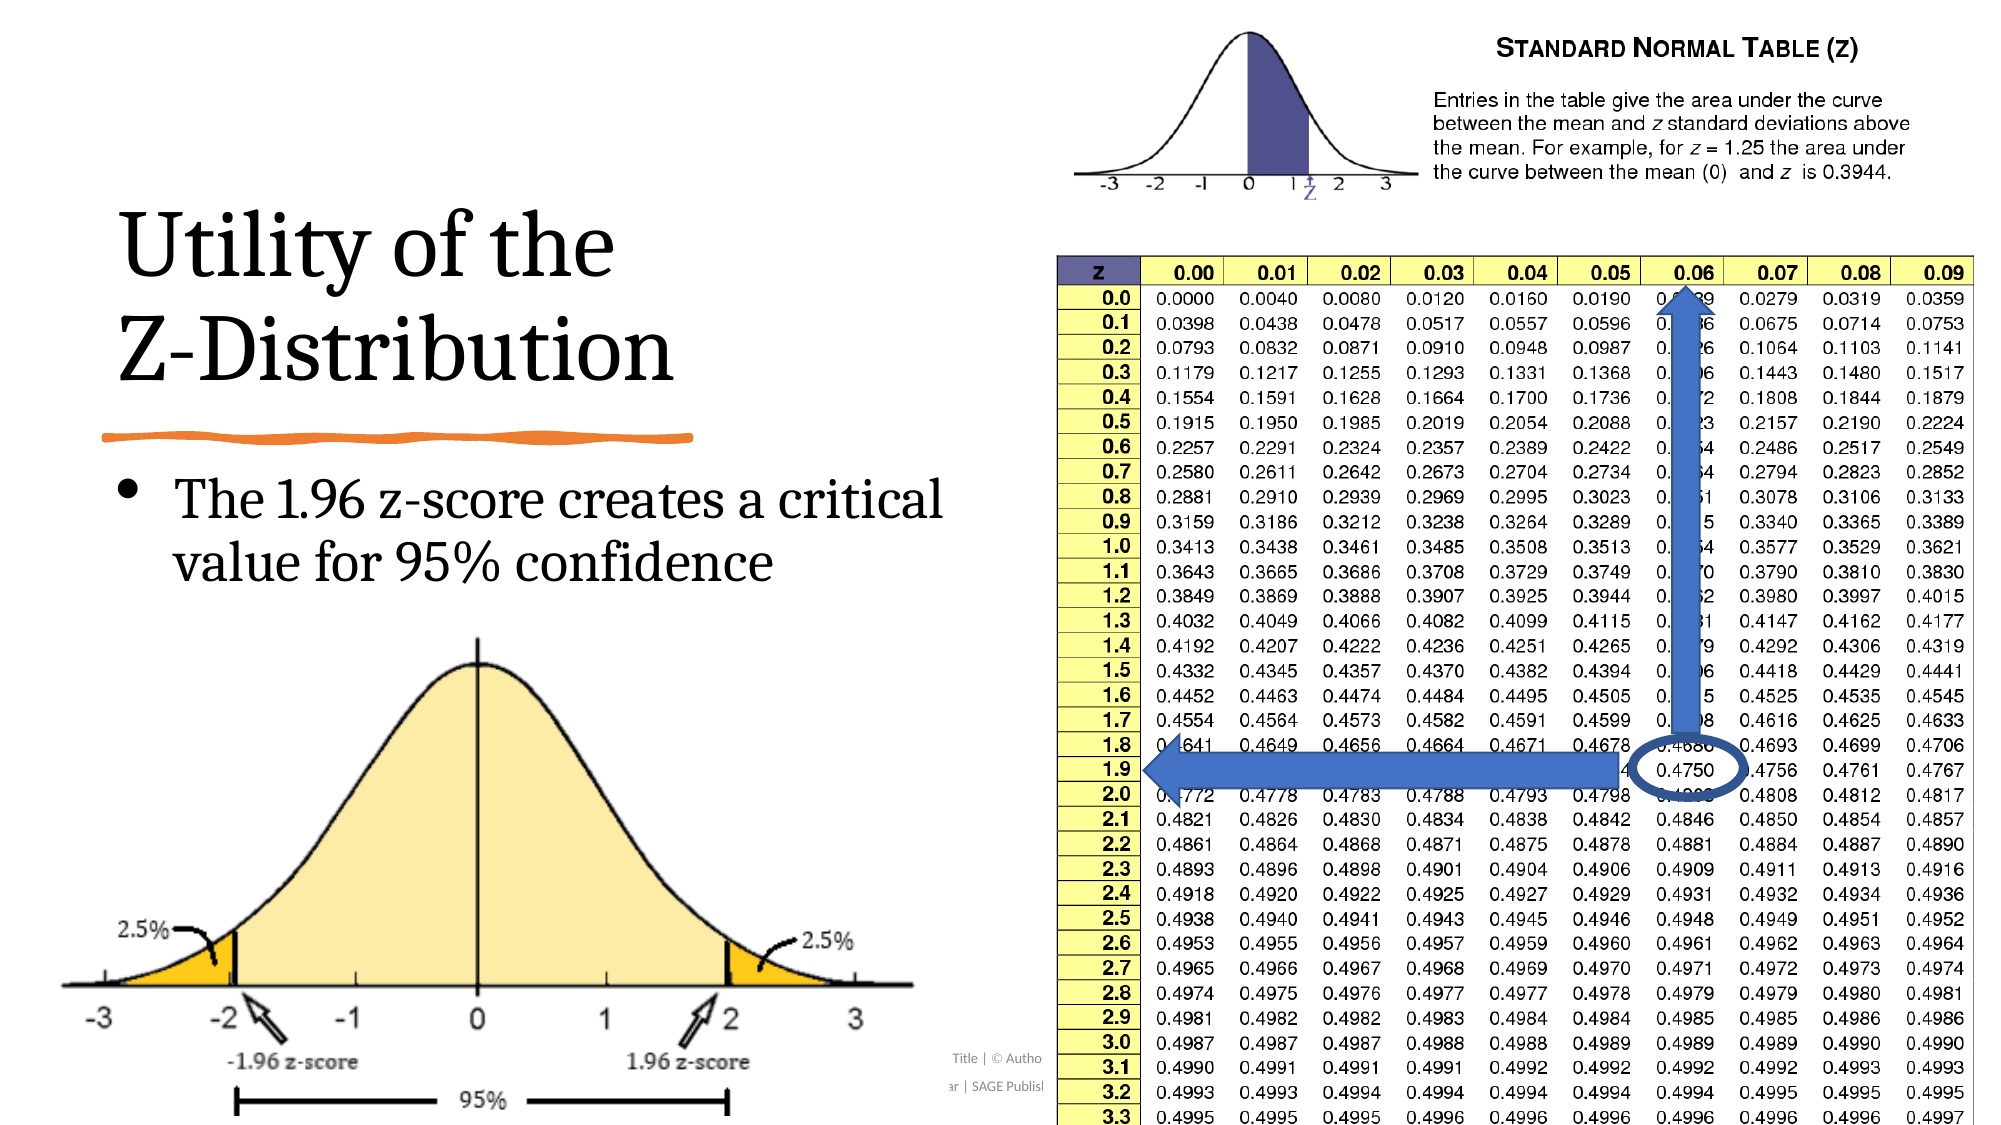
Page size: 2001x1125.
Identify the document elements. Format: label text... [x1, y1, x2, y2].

picture [35, 633, 950, 1116]
list The 1.96 z-score creates a critical value for 95% confidence [103, 460, 1030, 1016]
footer Title |  Author Year | SAGE Publishing [950, 1042, 1043, 1103]
text_box [103, 432, 691, 443]
text_box [0, 0, 2000, 1125]
title Utility of the Z-Distribution [103, 105, 743, 409]
picture [1043, 15, 1984, 1125]
